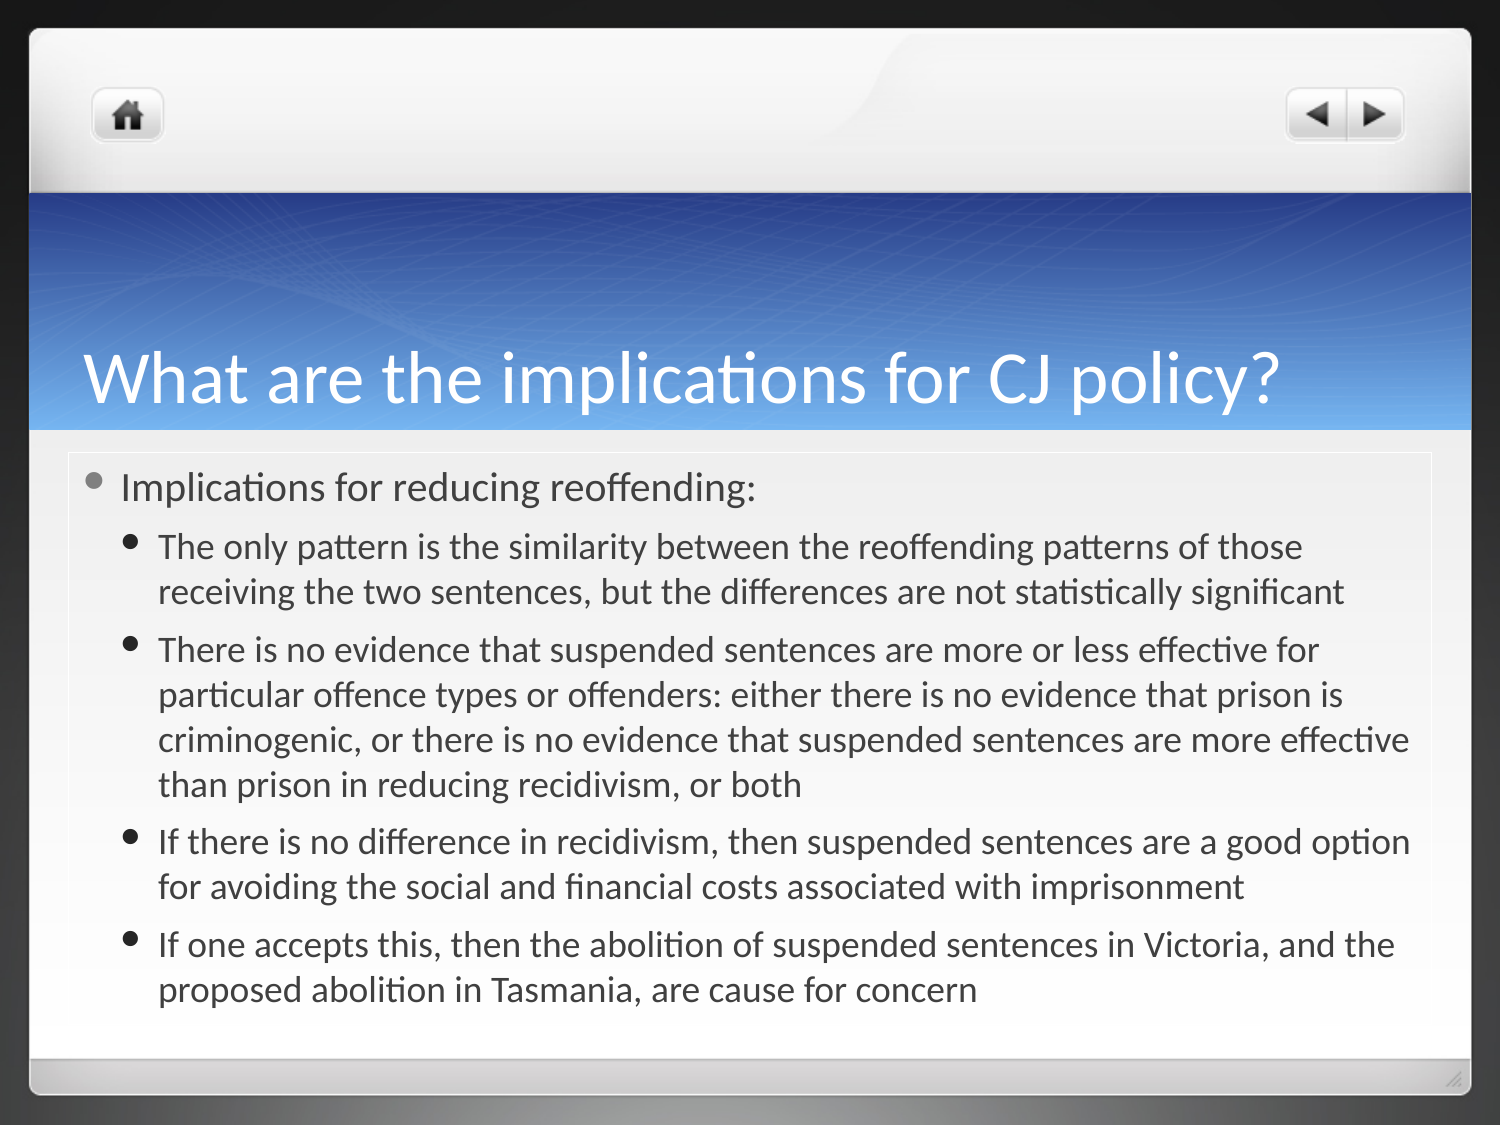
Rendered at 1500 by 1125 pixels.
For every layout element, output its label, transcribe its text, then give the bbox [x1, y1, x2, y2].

list Implications for reducing reoffending: The only pattern is the similarity between the reoffending patterns of those receiving the two sentences, but the differences are not statistically significant There is no evidence that suspended sentences are more or less effective for particular offence types or offenders: either there is no evidence that prison is criminogenic, or there is no evidence that suspended sentences are more effective than prison in reducing recidivism, or both If there is no difference in recidivism, then suspended sentences are a good option for avoiding the social and financial costs associated with imprisonment If one accepts this, then the abolition of suspended sentences in Victoria, and the proposed abolition in Tasmania, are cause for concern [68, 452, 1432, 1025]
title What are the implications for CJ policy? [68, 238, 1432, 427]
picture [0, 0, 1500, 1125]
